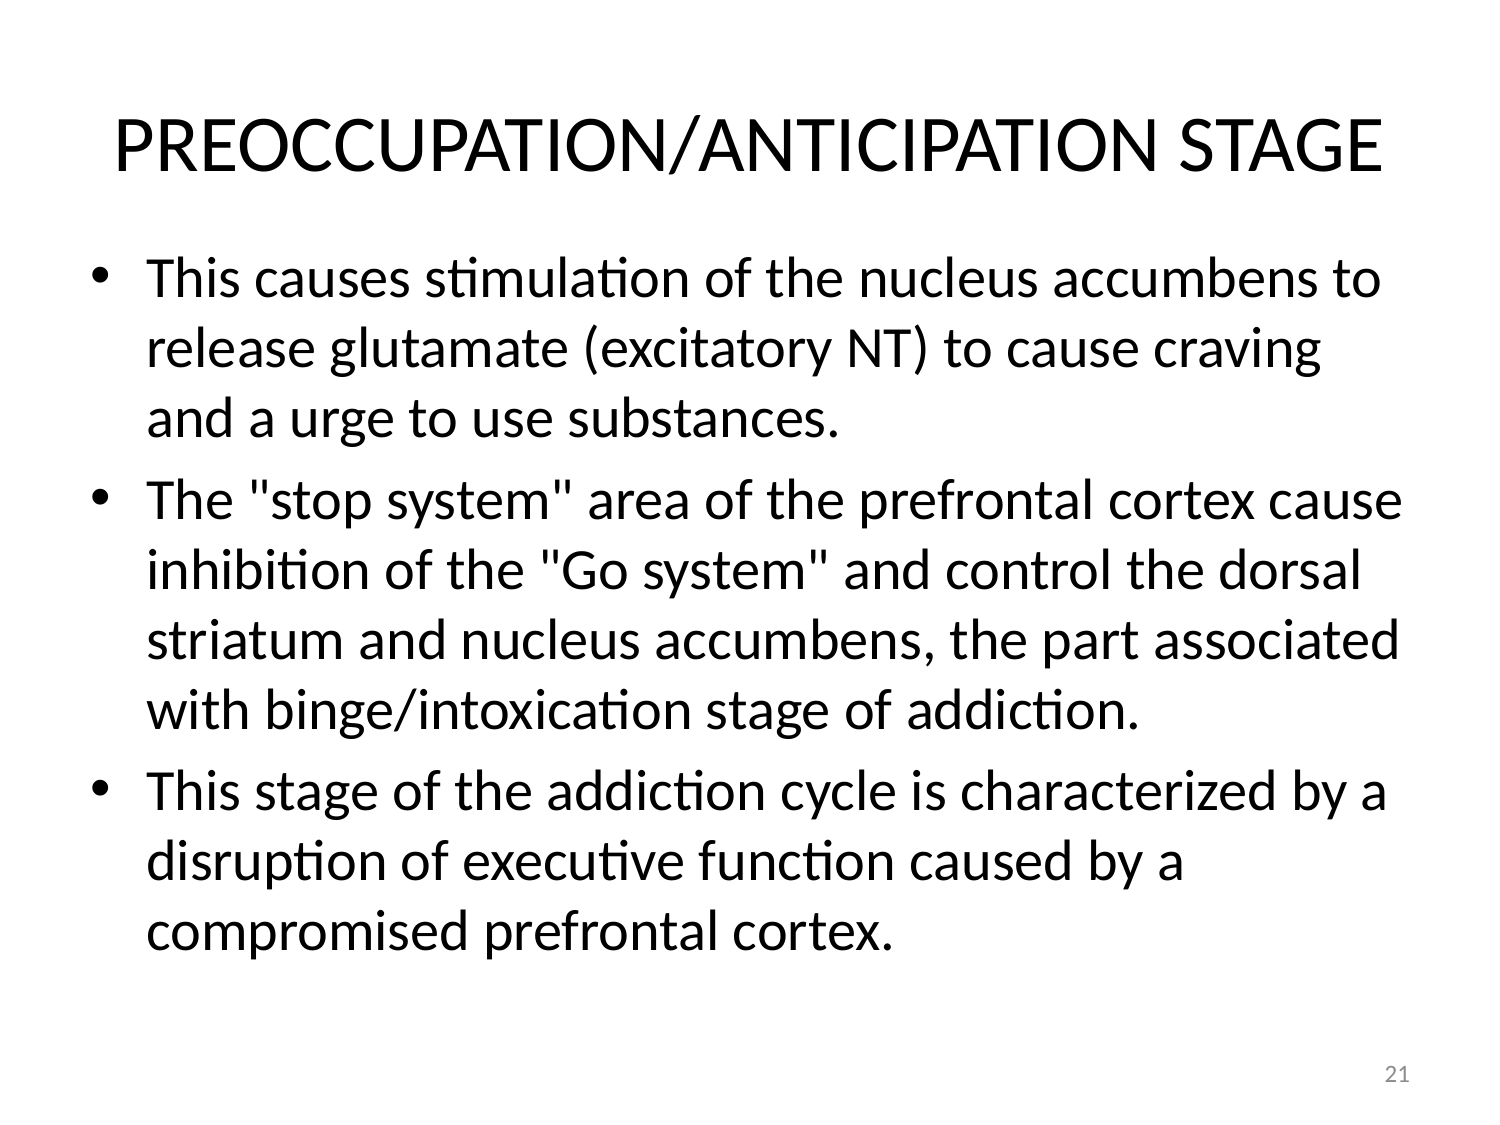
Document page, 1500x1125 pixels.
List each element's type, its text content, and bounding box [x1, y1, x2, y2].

slide_number 21 [1074, 1042, 1425, 1103]
list This causes stimulation of the nucleus accumbens to release glutamate (excitatory NT) to cause craving and a urge to use substances. The "stop system" area of the prefrontal cortex cause inhibition of the "Go system" and control the dorsal striatum and nucleus accumbens, the part associated with binge/intoxication stage of addiction. This stage of the addiction cycle is characterized by a disruption of executive function caused by a compromised prefrontal cortex. [75, 231, 1425, 1005]
title PREOCCUPATION/ANTICIPATION STAGE [75, 45, 1425, 231]
